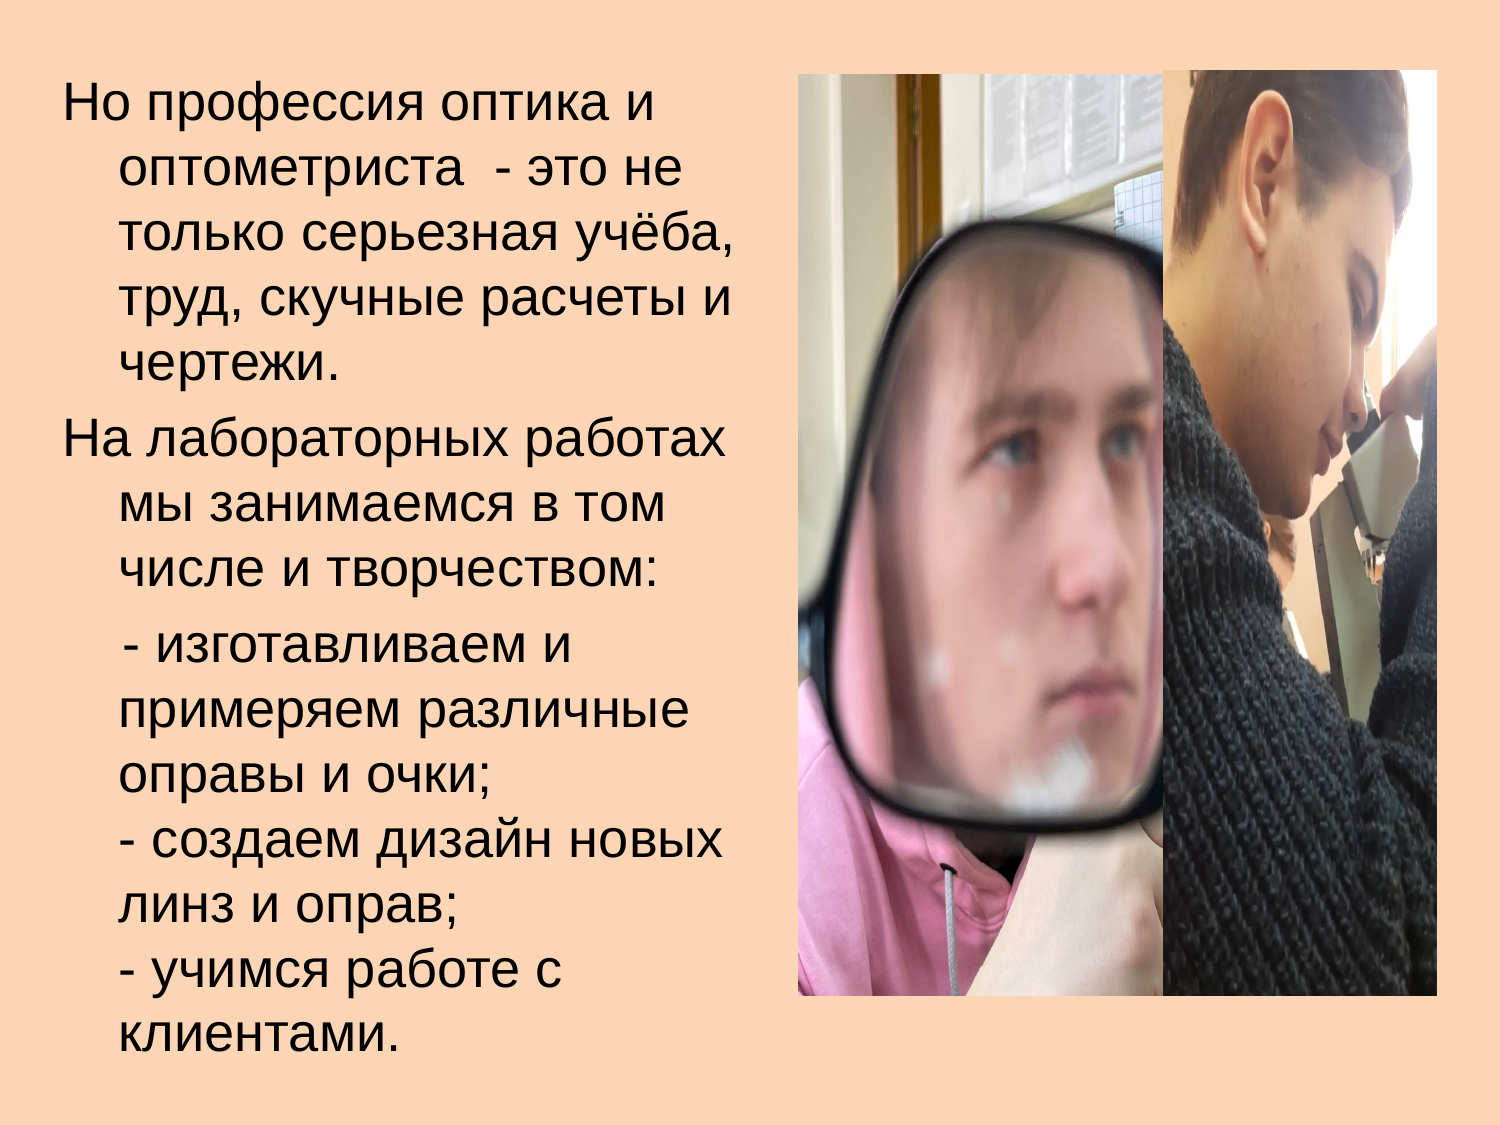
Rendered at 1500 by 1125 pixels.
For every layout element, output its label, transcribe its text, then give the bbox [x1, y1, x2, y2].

picture [1162, 70, 1438, 997]
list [797, 74, 1158, 997]
list Но профессия оптика и оптометриста - это не только серьезная учёба, труд, скучные расчеты и чертежи. На лабораторных работах мы занимаемся в том числе и творчеством: - изготавливаем и примеряем различные оправы и очки; - создаем дизайн новых линз и оправ; - учимся работе с клиентами. [47, 59, 765, 996]
